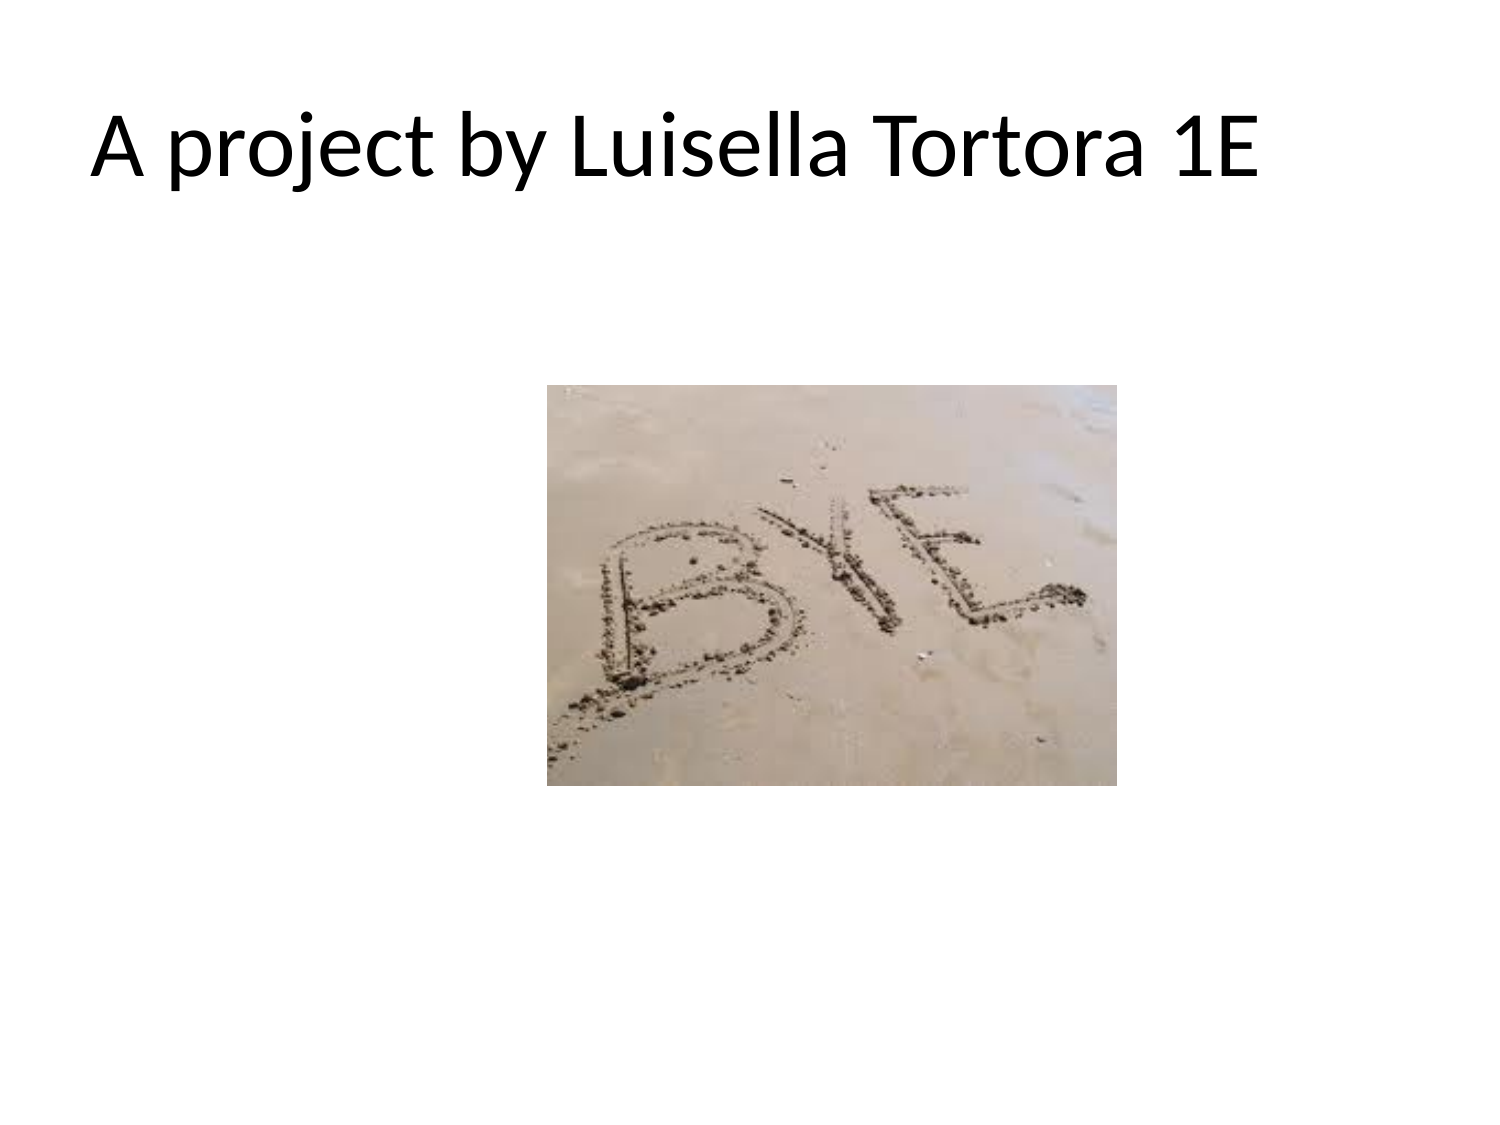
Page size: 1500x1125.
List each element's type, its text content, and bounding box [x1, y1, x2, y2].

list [547, 385, 1117, 786]
title A project by Luisella Tortora 1E [75, 45, 1425, 233]
